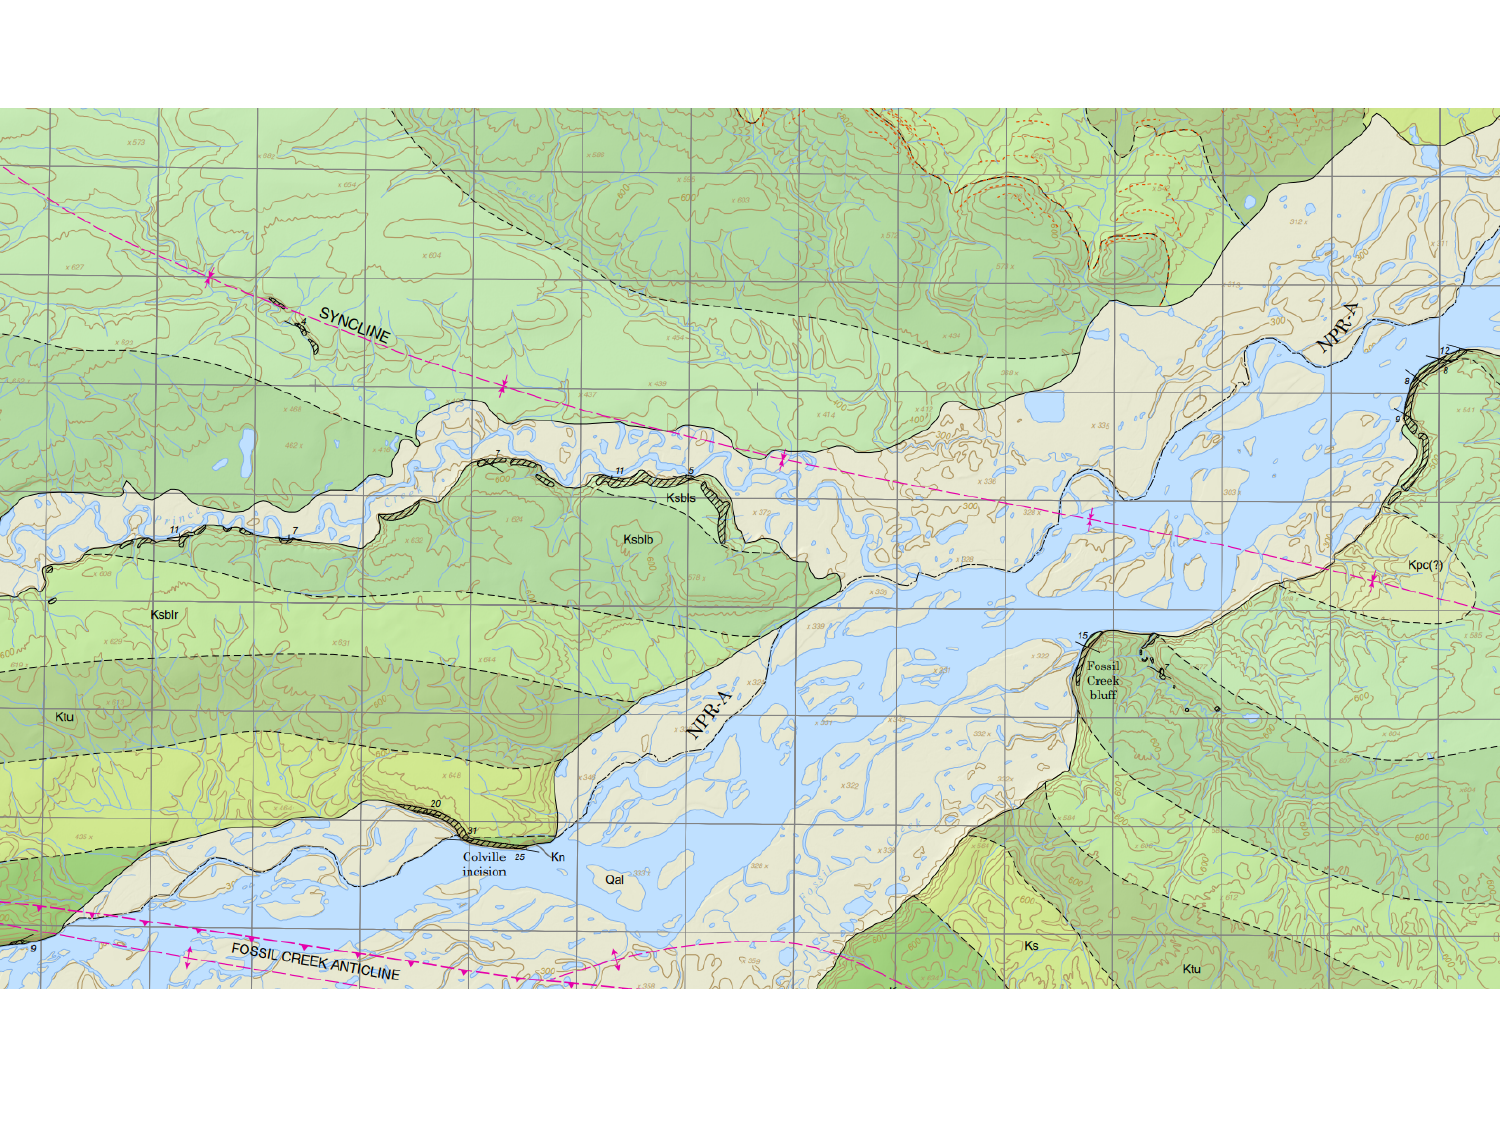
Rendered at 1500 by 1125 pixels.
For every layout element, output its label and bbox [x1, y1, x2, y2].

picture [0, 108, 1500, 989]
